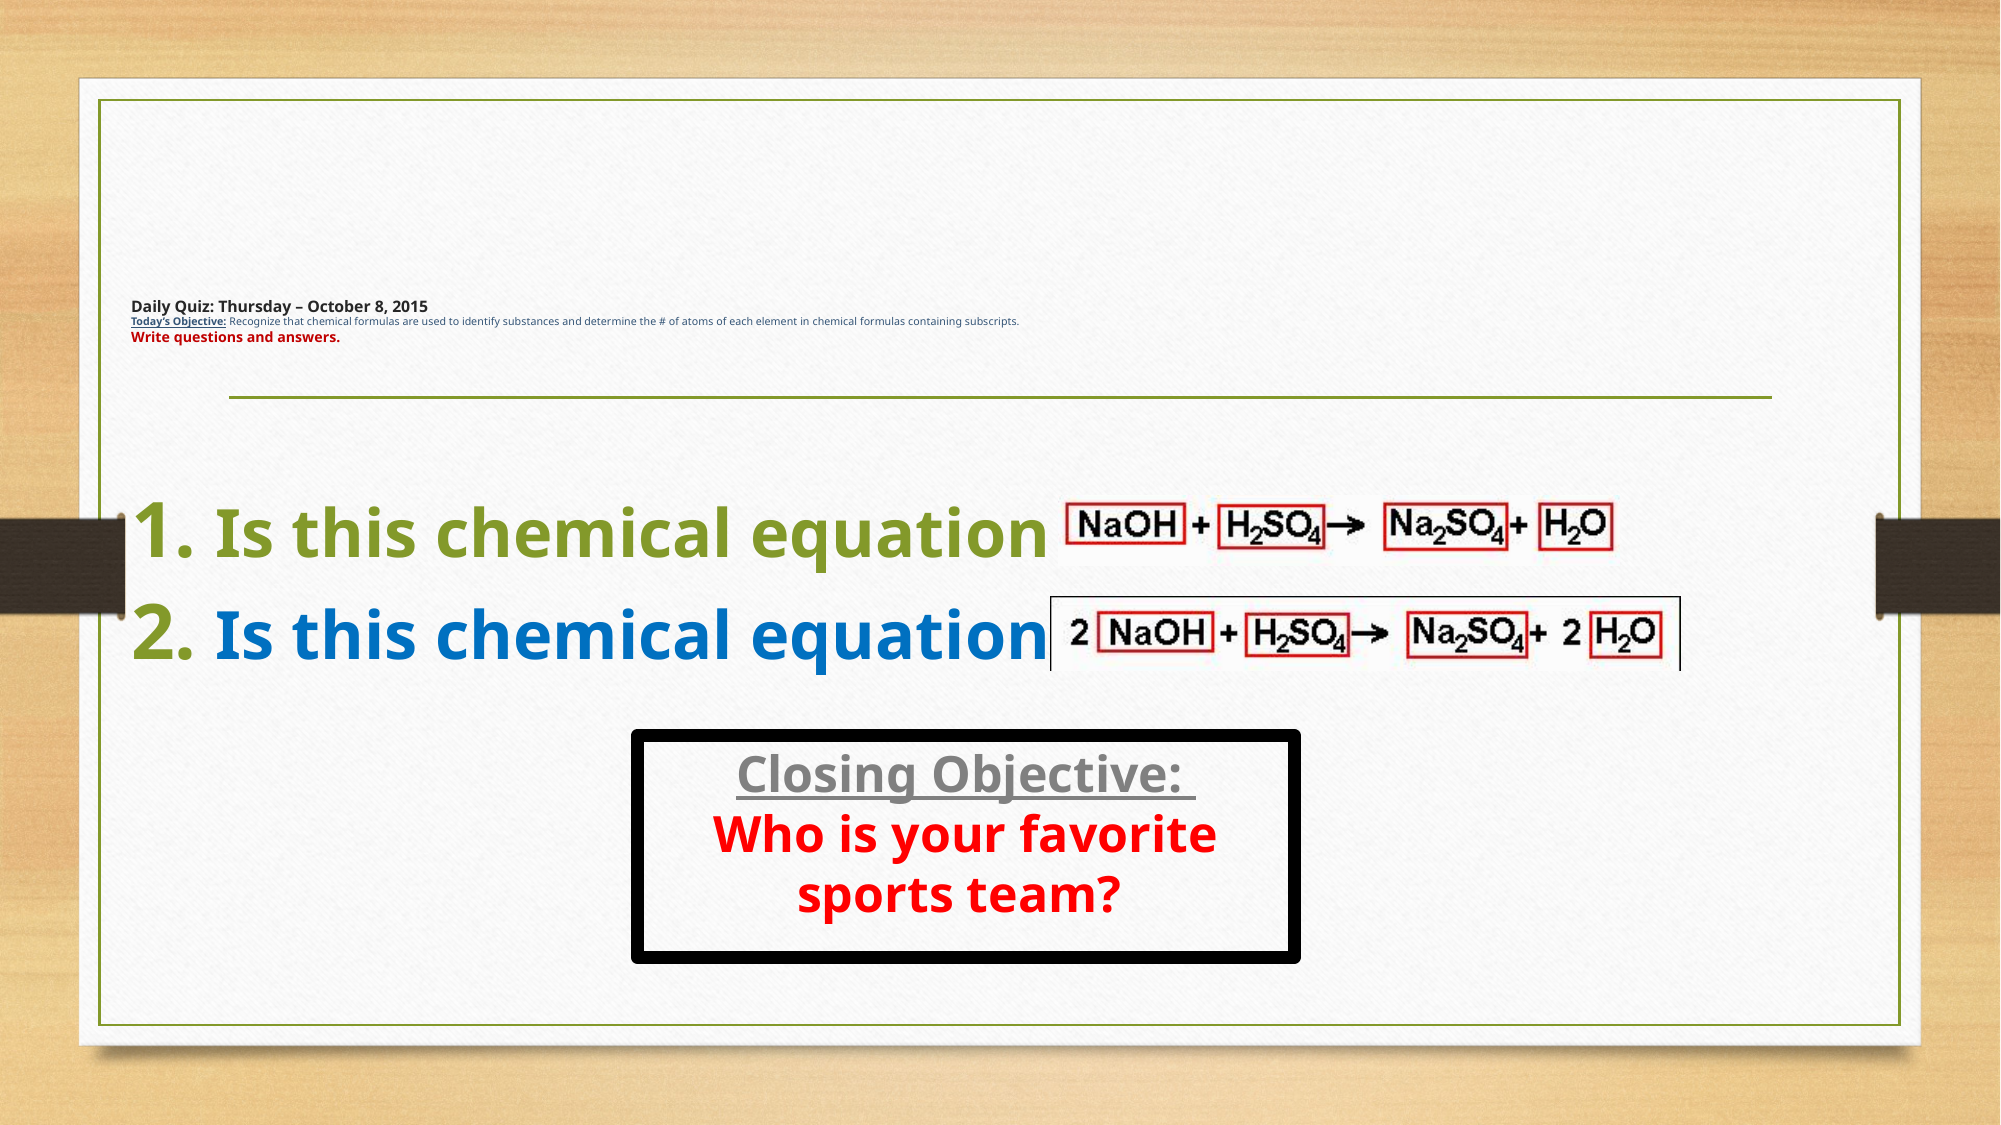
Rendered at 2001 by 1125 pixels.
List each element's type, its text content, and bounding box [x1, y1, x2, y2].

title Daily Quiz: Thursday – October 8, 2015 Today’s Objective: Recognize that chemical formulas are used to identify substances and determine the # of atoms of each element in chemical formulas containing subscripts. Write questions and answers. [116, 286, 1883, 397]
text_box Closing Objective: Who is your favorite sports team? [637, 735, 1295, 958]
list Is this chemical equation balanced? Is this chemical equation balanced? [116, 437, 1883, 1033]
picture [0, 0, 2001, 1125]
